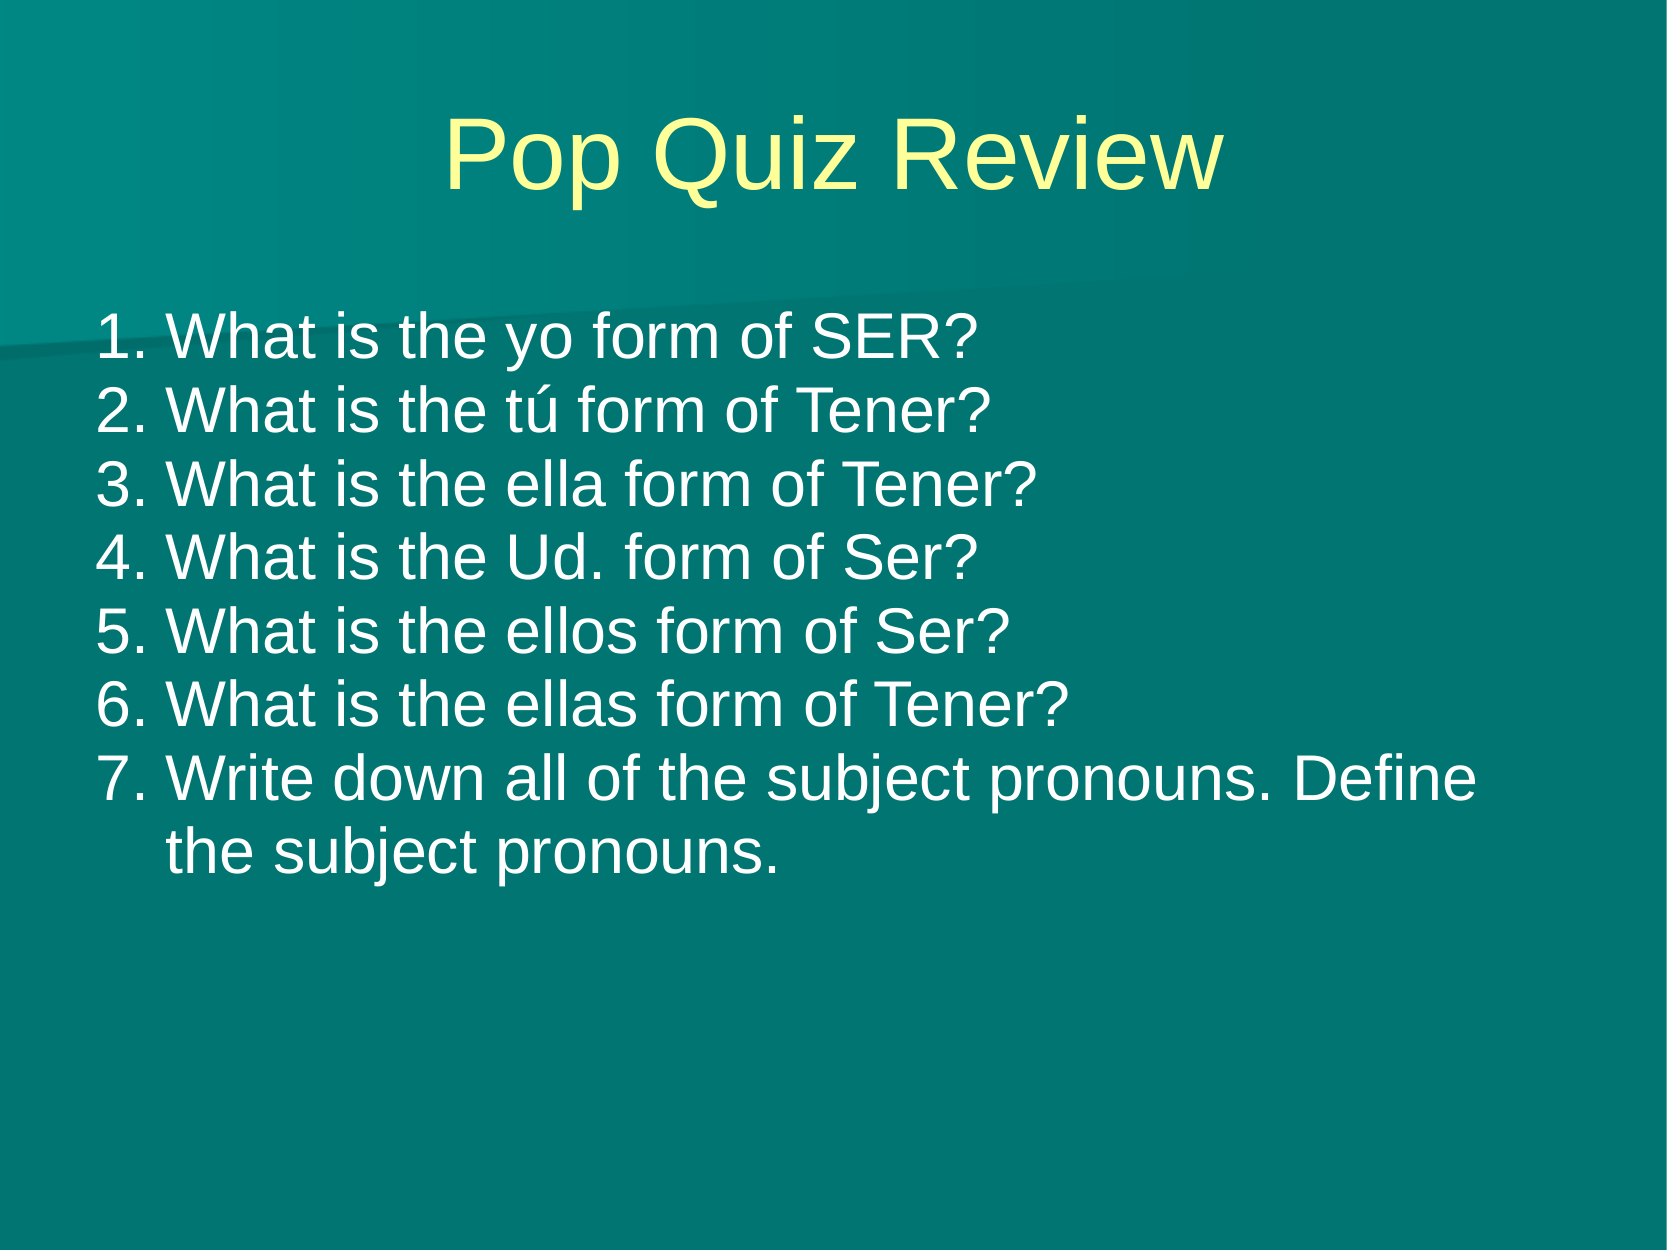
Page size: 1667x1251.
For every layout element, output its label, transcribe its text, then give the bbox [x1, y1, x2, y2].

picture [0, 0, 1667, 1250]
subtitle What is the yo form of SER? What is the tú form of Tener? What is the ella form of Tener? What is the Ud. form of Ser? What is the ellos form of Ser? What is the ellas form of Tener? Write down all of the subject pronouns. Define the subject pronouns. [90, 300, 1577, 1103]
title Pop Quiz Review [90, 58, 1577, 250]
